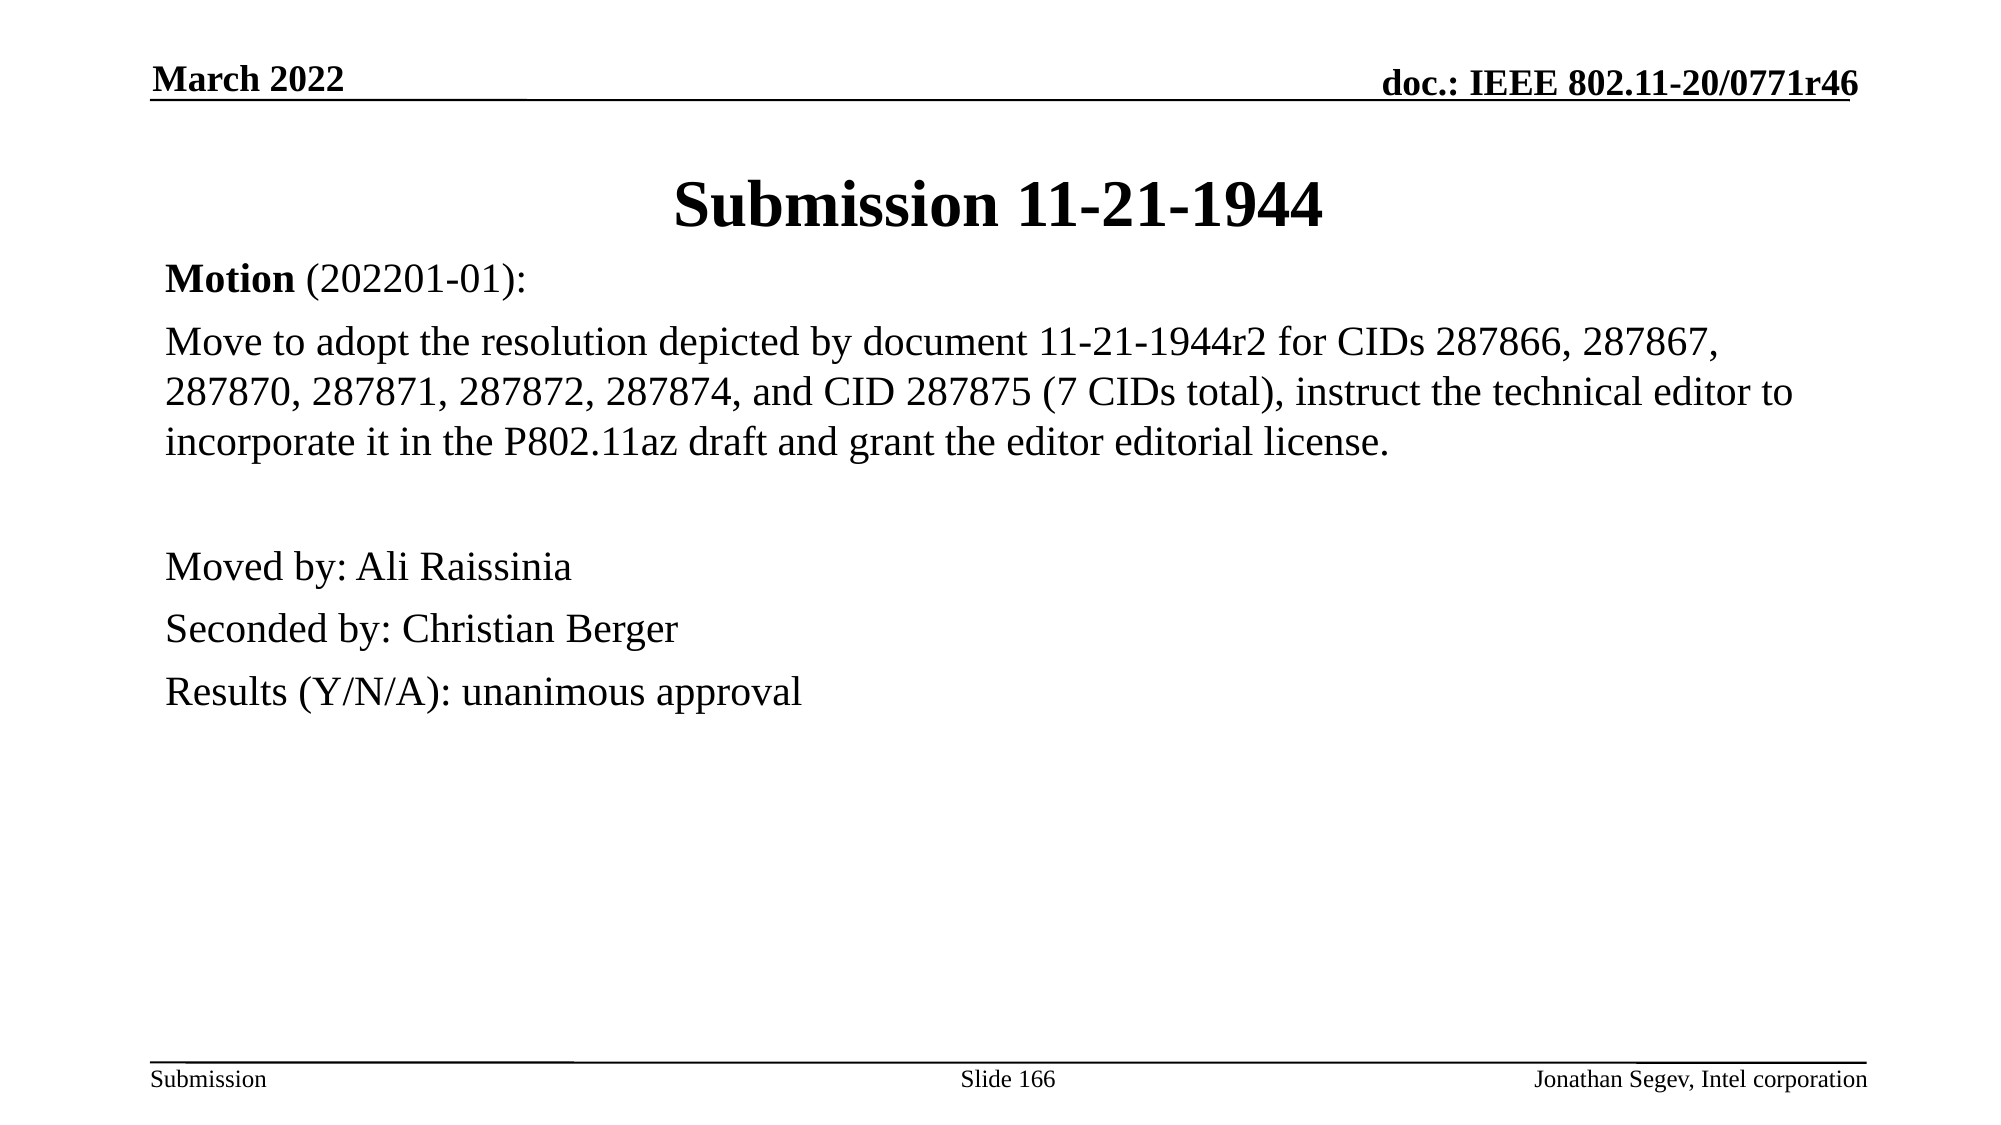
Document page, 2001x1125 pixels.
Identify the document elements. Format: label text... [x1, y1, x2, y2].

title Submission 11-21-1944 [149, 112, 1850, 243]
slide_number Slide 166 [950, 1061, 1067, 1123]
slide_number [152, 54, 563, 100]
footer Jonathan Segev, Intel corporation [1171, 1061, 1869, 1093]
list Motion (202201-01): Move to adopt the resolution depicted by document 11-21-1944r2 for CIDs 287866, 287867, 287870, 287871, 287872, 287874, and CID 287875 (7 CIDs total), instruct the technical editor to incorporate it in the P802.11az draft and grant the editor editorial license. Moved by: Ali Raissinia Seconded by: Christian Berger Results (Y/N/A): unanimous approval [149, 243, 1850, 1000]
